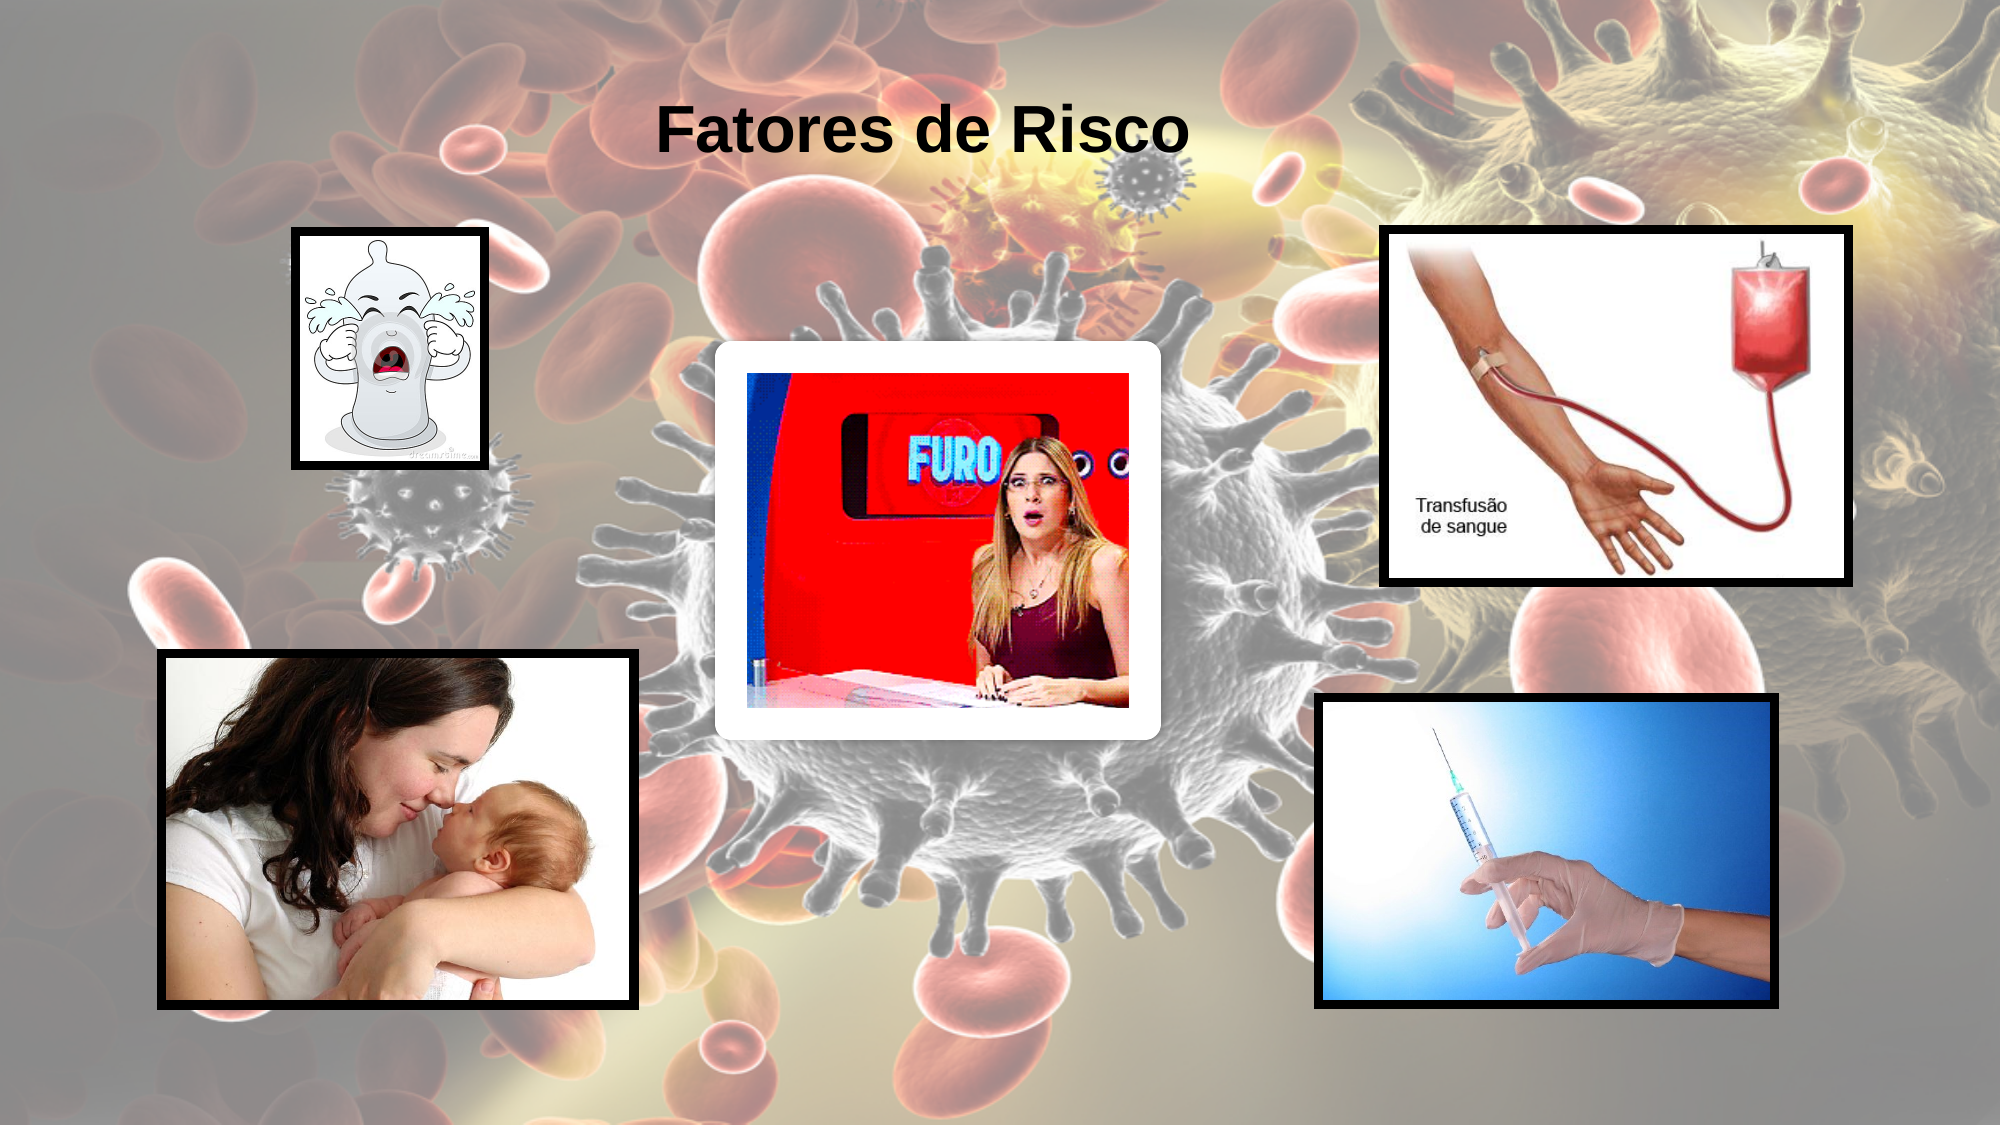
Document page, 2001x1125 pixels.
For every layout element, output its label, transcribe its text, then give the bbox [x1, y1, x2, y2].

picture [299, 235, 481, 462]
picture [746, 372, 1130, 709]
picture [1388, 233, 1845, 579]
picture [165, 657, 630, 1001]
text_box Fatores de Risco [640, 77, 1226, 173]
picture [1322, 701, 1771, 1001]
